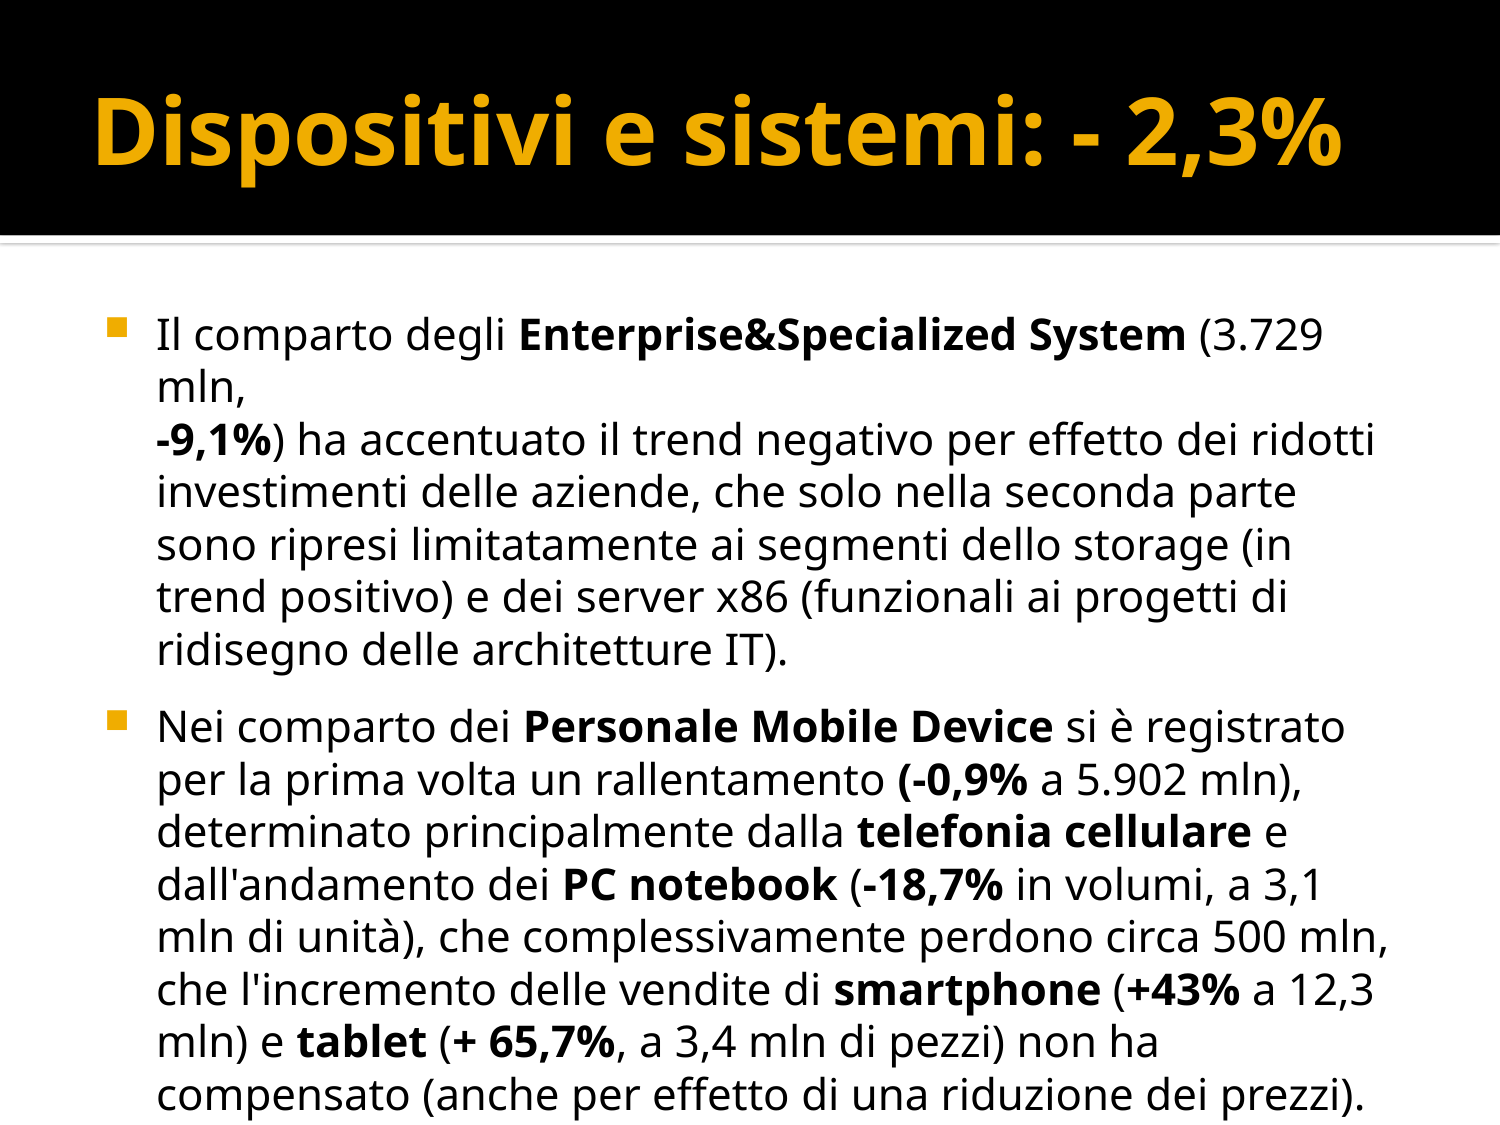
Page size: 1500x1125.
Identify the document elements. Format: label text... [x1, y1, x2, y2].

title Dispositivi e sistemi: - 2,3% [75, 25, 1425, 231]
list Il comparto degli Enterprise&Specialized System (3.729 mln, -9,1%) ha accentuato il trend negativo per effetto dei ridotti investimenti delle aziende, che solo nella seconda parte sono ripresi limitatamente ai segmenti dello storage (in trend positivo) e dei server x86 (funzionali ai progetti di ridisegno delle architetture IT). Nei comparto dei Personale Mobile Device si è registrato per la prima volta un rallentamento (-0,9% a 5.902 mln), determinato principalmente dalla telefonia cellulare e dall'andamento dei PC notebook (-18,7% in volumi, a 3,1 mln di unità), che complessivamente perdono circa 500 mln, che l'incremento delle vendite di smartphone (+43% a 12,3 mln) e tablet (+ 65,7%, a 3,4 mln di pezzi) non ha compensato (anche per effetto di una riduzione dei prezzi). [75, 291, 1425, 1050]
